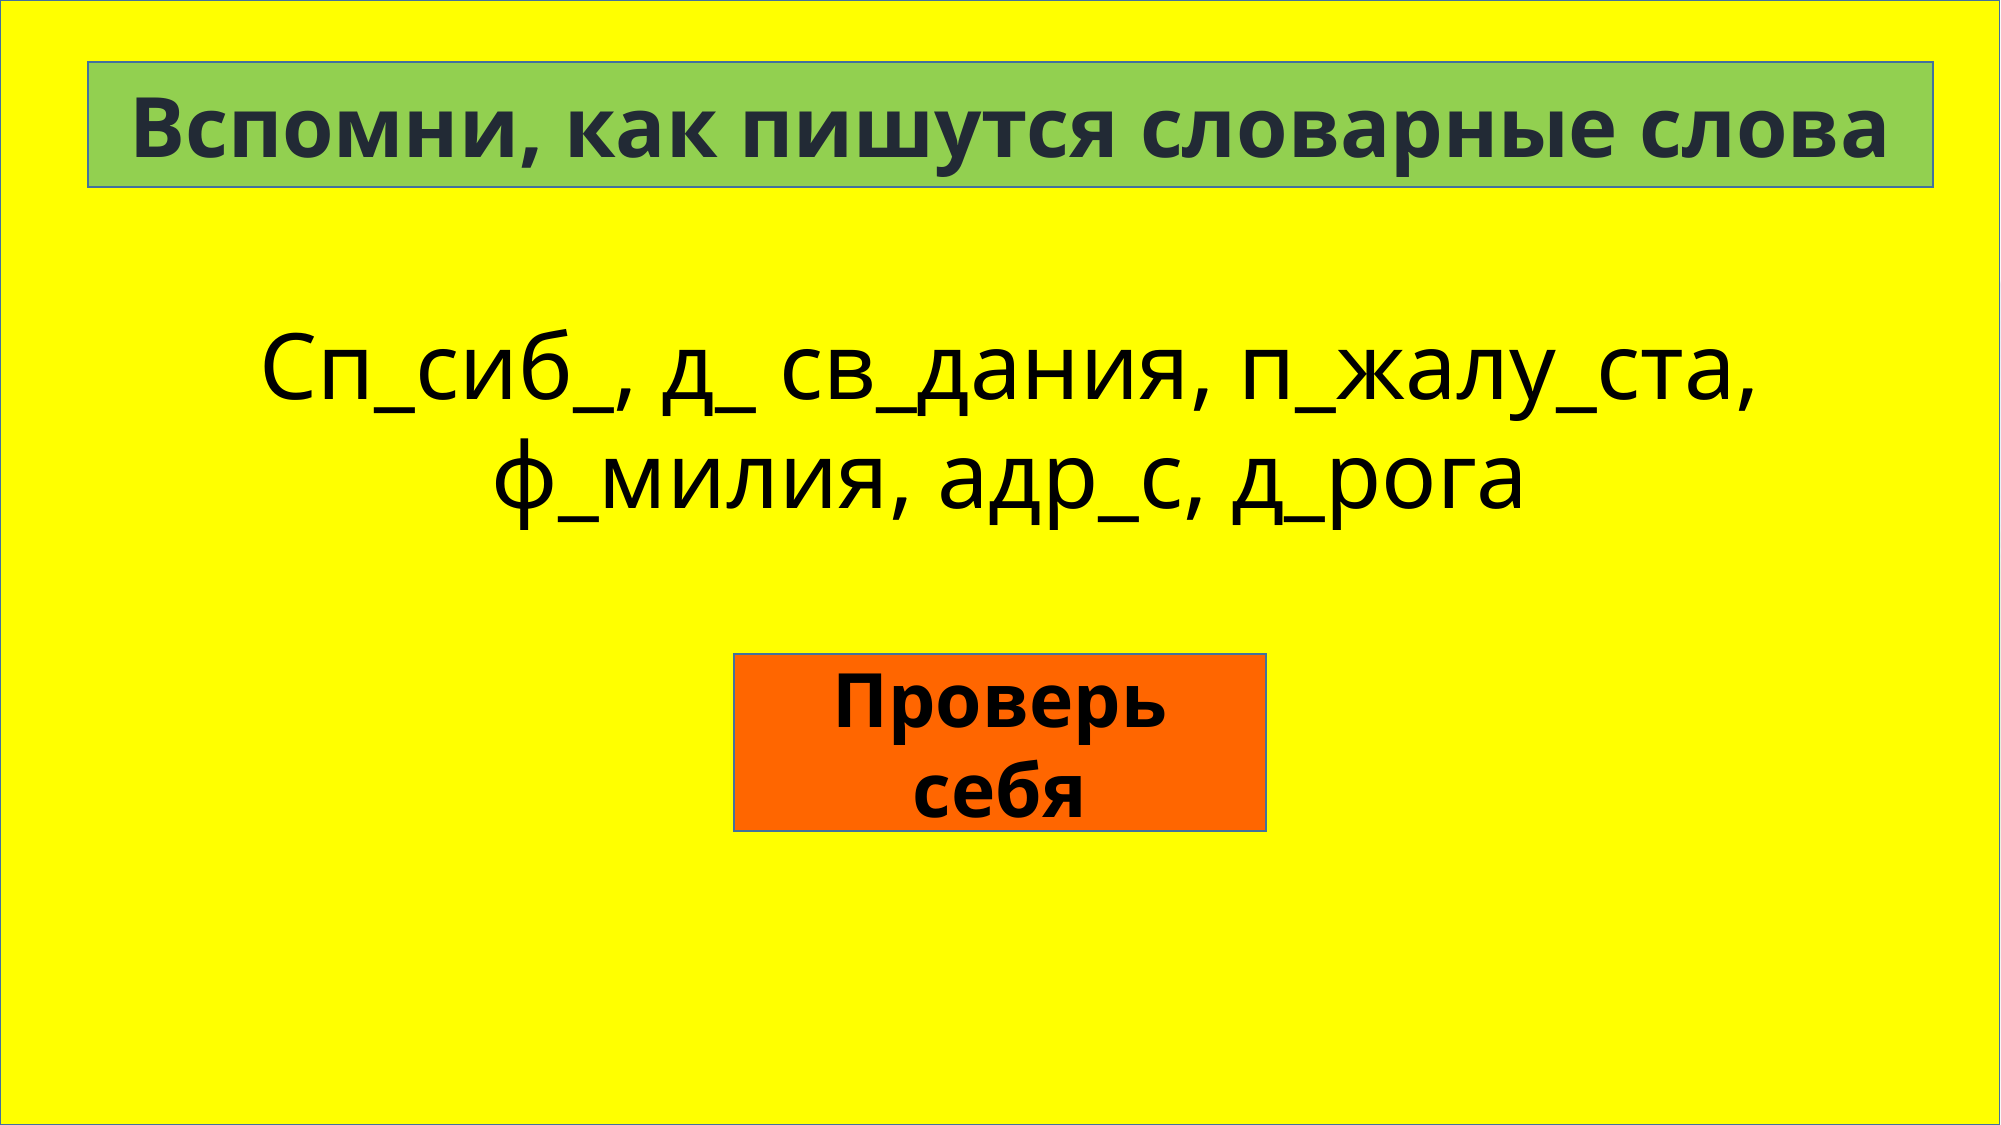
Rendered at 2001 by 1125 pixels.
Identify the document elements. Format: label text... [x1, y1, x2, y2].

text_box Проверь себя [733, 653, 1267, 832]
text_box Сп_сиб_, д_ св_дания, п_жалу_ста, ф_милия, адр_с, д_рога [88, 300, 1934, 535]
text_box Вспомни, как пишутся словарные слова [87, 61, 1934, 188]
text_box [0, 0, 2000, 1125]
